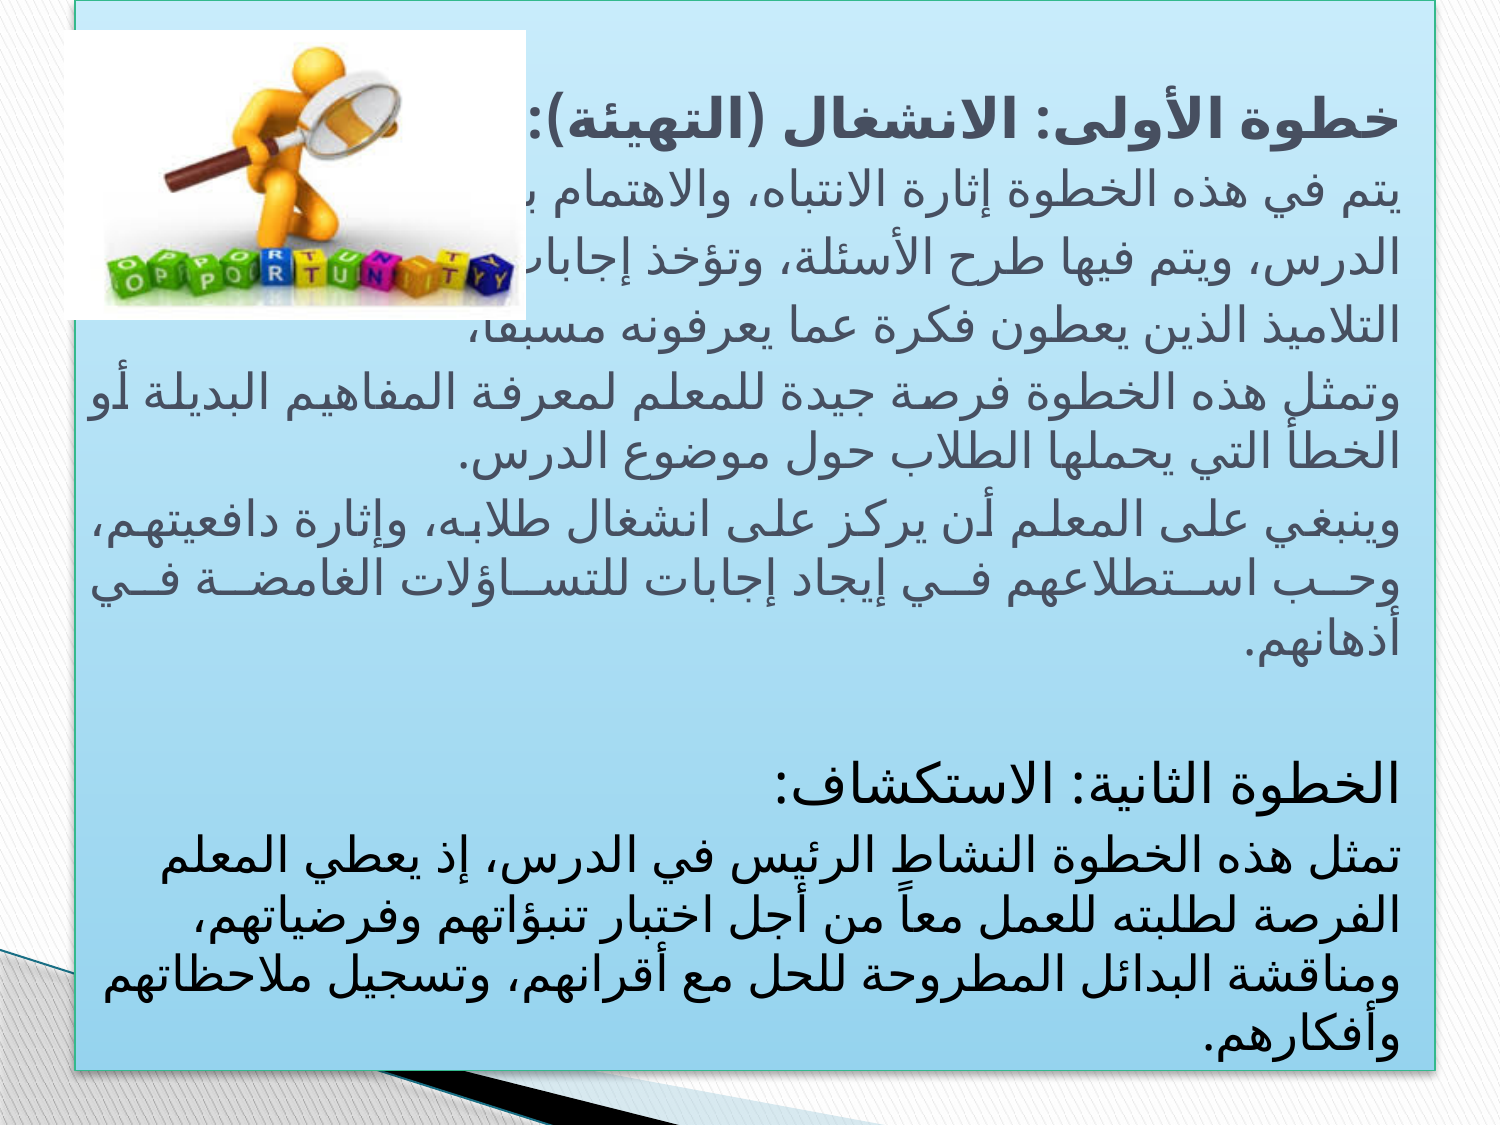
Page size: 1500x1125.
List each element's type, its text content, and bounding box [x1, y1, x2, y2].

picture [64, 30, 526, 321]
list خطوة الأولى: الانشغال (التهیئة): یتم في هذه الخطوة إثارة الانتباه، والاهتمام بموضوع الدرس، ويتم فيها طرح الأسئلة، وتؤخذ إجابات التلاميذ الذين يعطون فكرة عما يعرفونه مسبقاً، وتمثل هذه الخطوة فرصة جیدة للمعلم لمعرفة المفاهیم البدیلة أو الخطأ التي یحملها الطلاب حول موضوع الدرس. وینبغي على المعلم أن یركز على انشغال طلابه، وإثارة دافعیتهم، وحب استطلاعهم في إیجاد إجابات للتساؤلات الغامضة في أذهانهم. الخطوة الثانیة: الاستكشاف: تمثل هذه الخطوة النشاط الرئیس في الدرس، إذ یعطي المعلم الفرصة لطلبته للعمل معاً من أجل اختبار تنبؤاتهم وفرضیاتهم، ومناقشة البدائل المطروحة للحل مع أقرانهم، وتسجیل ملاحظاتهم وأفكارهم. [74, 0, 1436, 1071]
